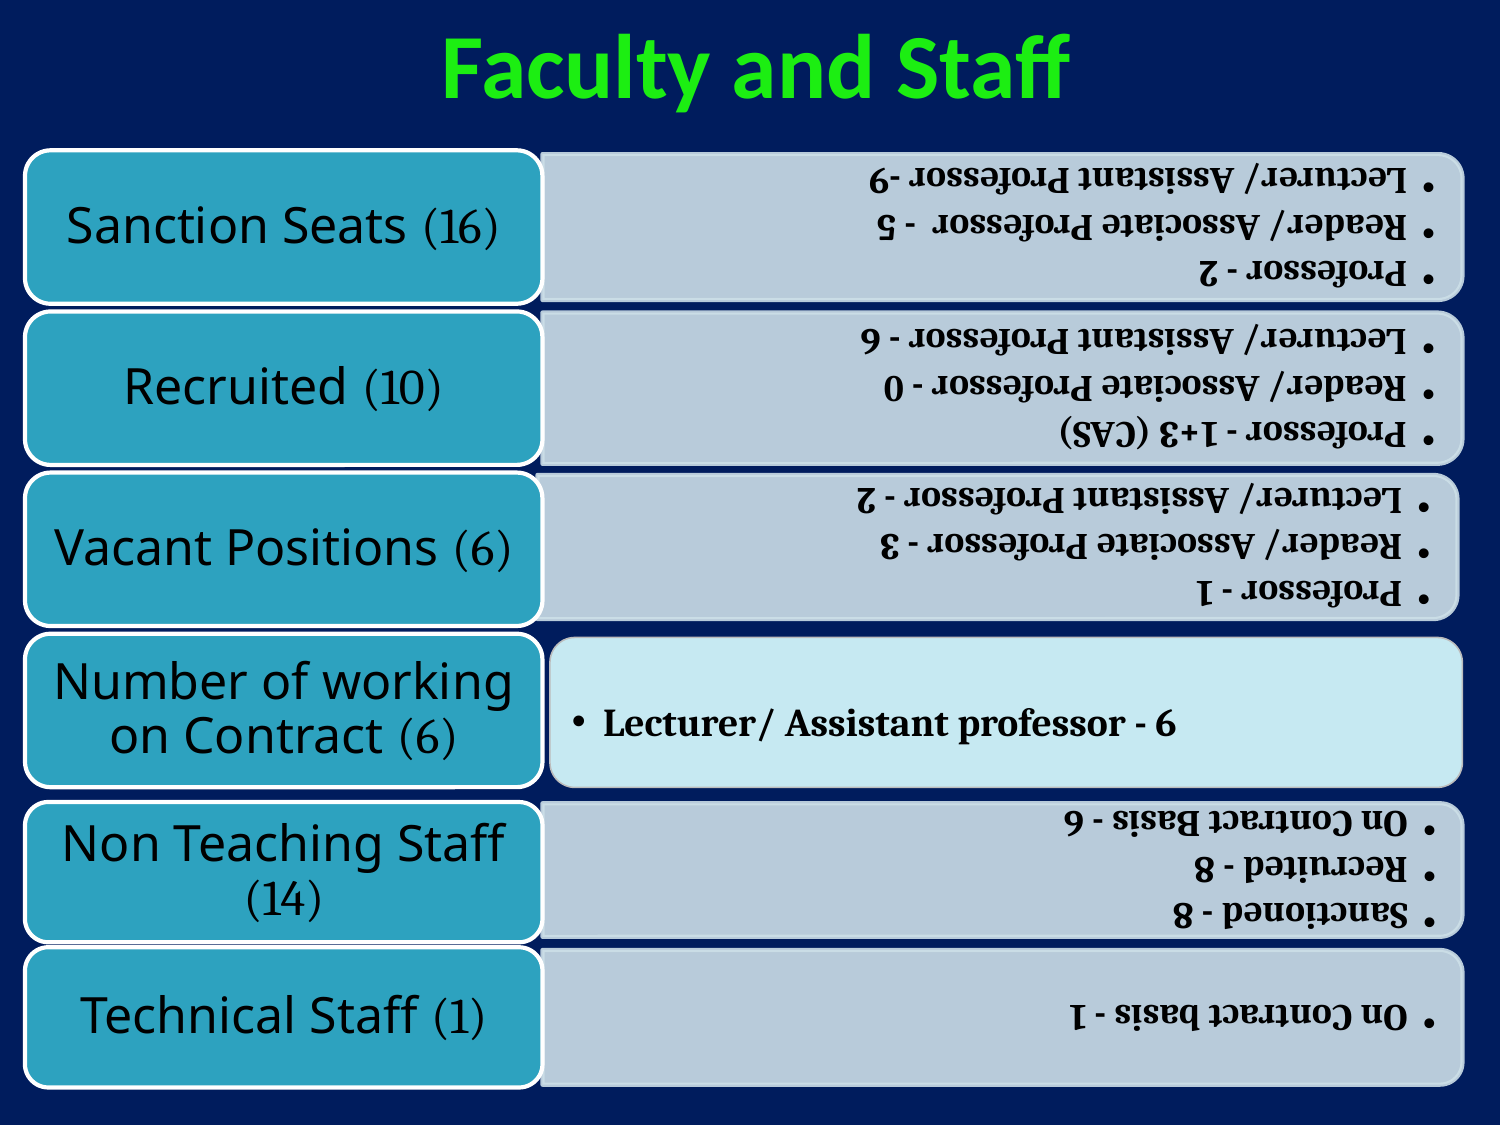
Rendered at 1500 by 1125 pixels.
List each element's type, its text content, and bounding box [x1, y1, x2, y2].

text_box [24, 799, 1463, 1088]
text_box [24, 149, 1463, 788]
text_box Faculty and Staff [62, 0, 1450, 113]
